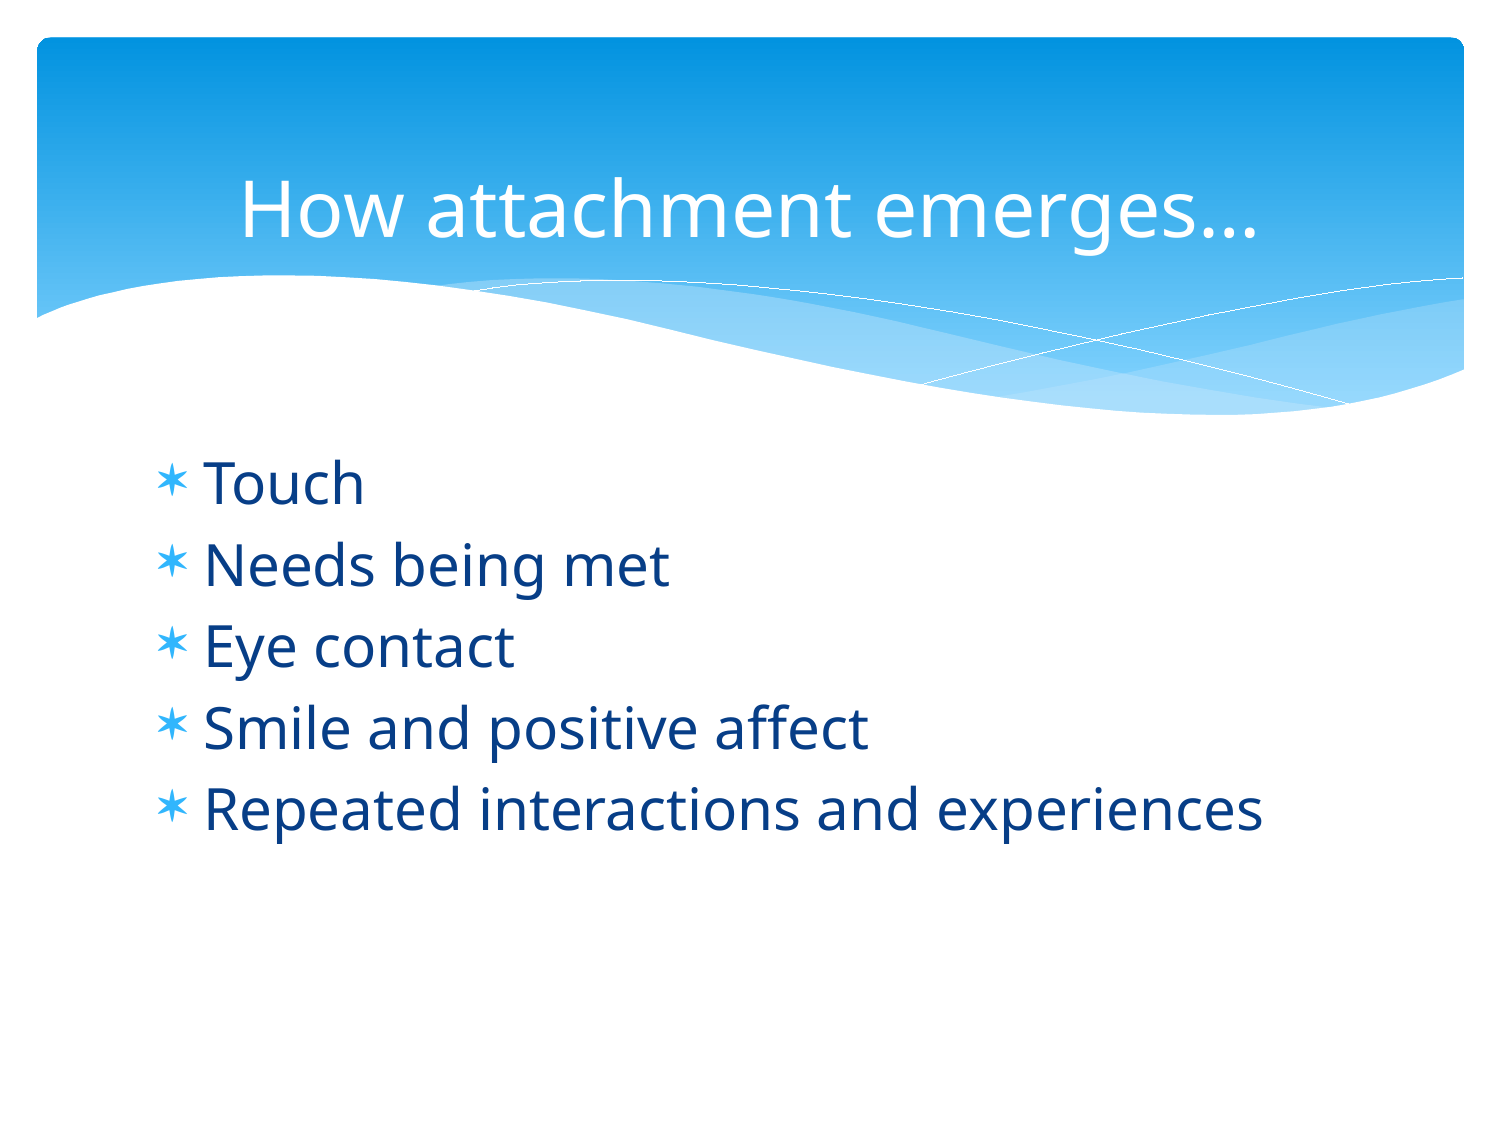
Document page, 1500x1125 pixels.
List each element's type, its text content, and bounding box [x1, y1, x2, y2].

title How attachment emerges… [75, 55, 1425, 261]
list Touch Needs being met Eye contact Smile and positive affect Repeated interactions and experiences [143, 438, 1359, 1005]
